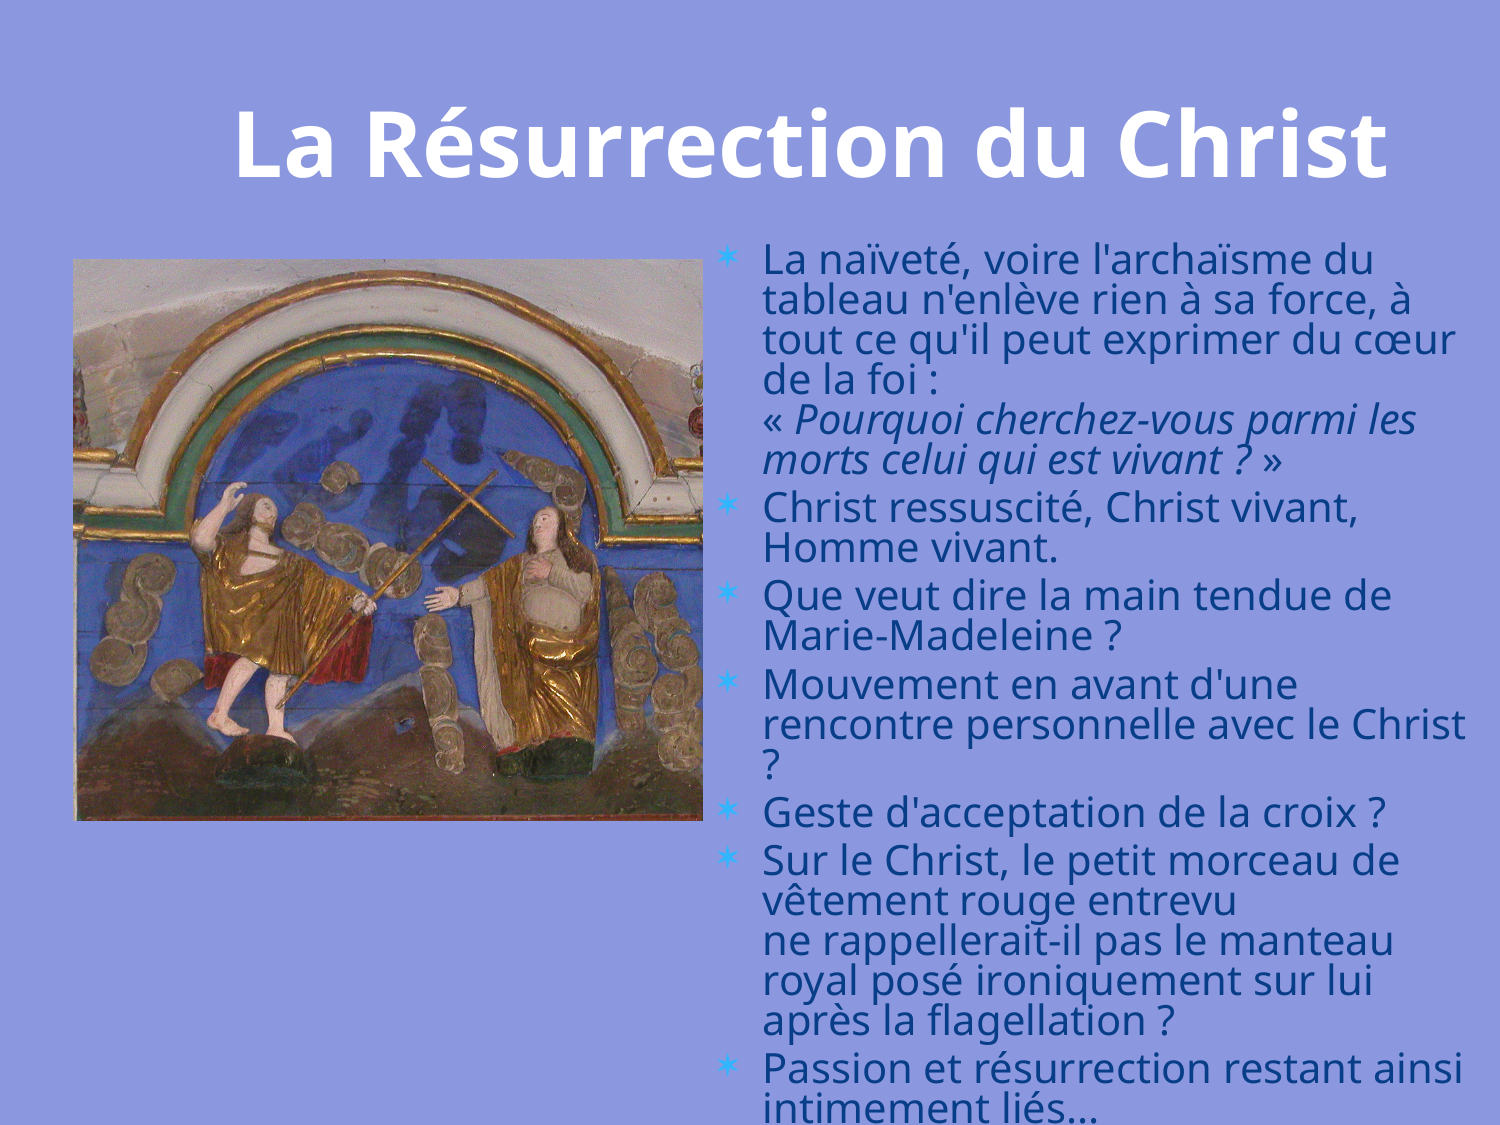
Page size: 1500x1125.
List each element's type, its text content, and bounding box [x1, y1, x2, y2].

picture [73, 259, 703, 821]
list La naïveté, voire l'archaïsme du tableau n'enlève rien à sa force, à tout ce qu'il peut exprimer du cœur de la foi : « Pourquoi cherchez-vous parmi les morts celui qui est vivant ? » Christ ressuscité, Christ vivant, Homme vivant. Que veut dire la main tendue de Marie-Madeleine ? Mouvement en avant d'une rencontre personnelle avec le Christ ? Geste d'acceptation de la croix ? Sur le Christ, le petit morceau de vêtement rouge entrevu ne rappellerait-il pas le manteau royal posé ironiquement sur lui après la flagellation ? Passion et résurrection restant ainsi intimement liés... [702, 234, 1485, 1101]
title La Résurrection du Christ [177, 47, 1445, 235]
